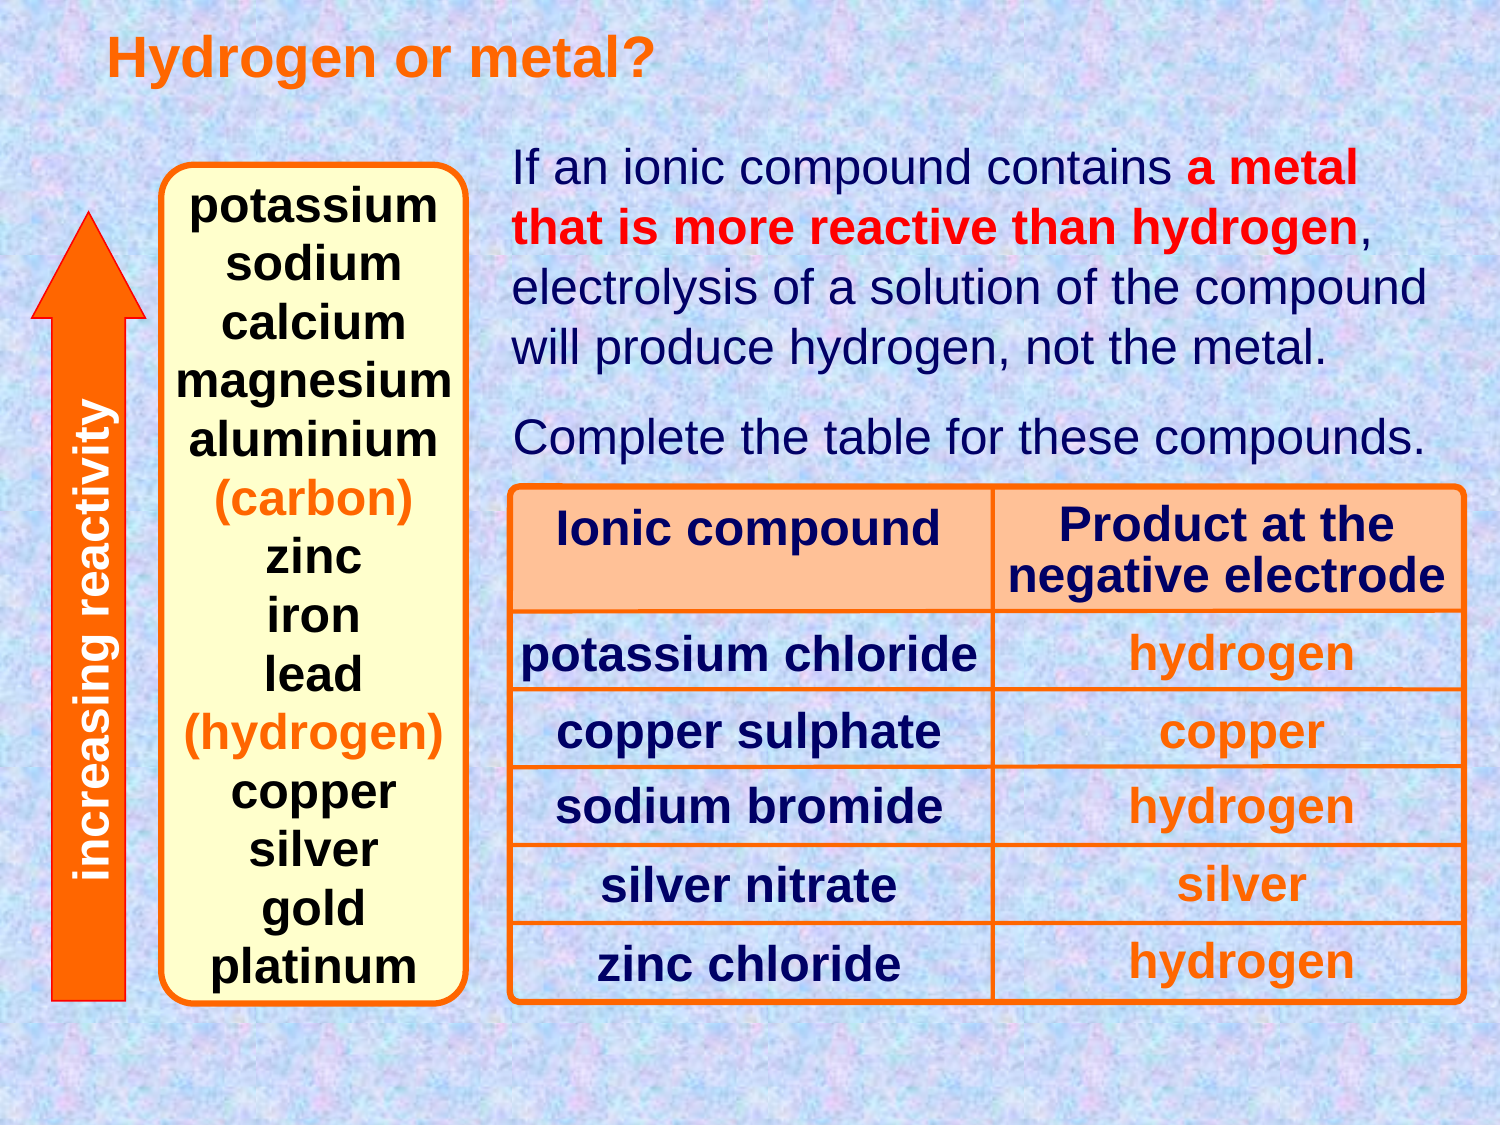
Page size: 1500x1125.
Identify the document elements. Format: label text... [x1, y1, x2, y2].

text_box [503, 484, 1465, 1003]
text_box increasing reactivity [31, 211, 146, 1001]
title Hydrogen or metal? [91, 8, 1280, 99]
text_box If an ionic compound contains a metal that is more reactive than hydrogen, electrolysis of a solution of the compound will produce hydrogen, not the metal. [496, 126, 1442, 382]
picture [0, 0, 1500, 1125]
text_box Complete the table for these compounds. [497, 396, 1455, 472]
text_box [154, 164, 474, 1004]
